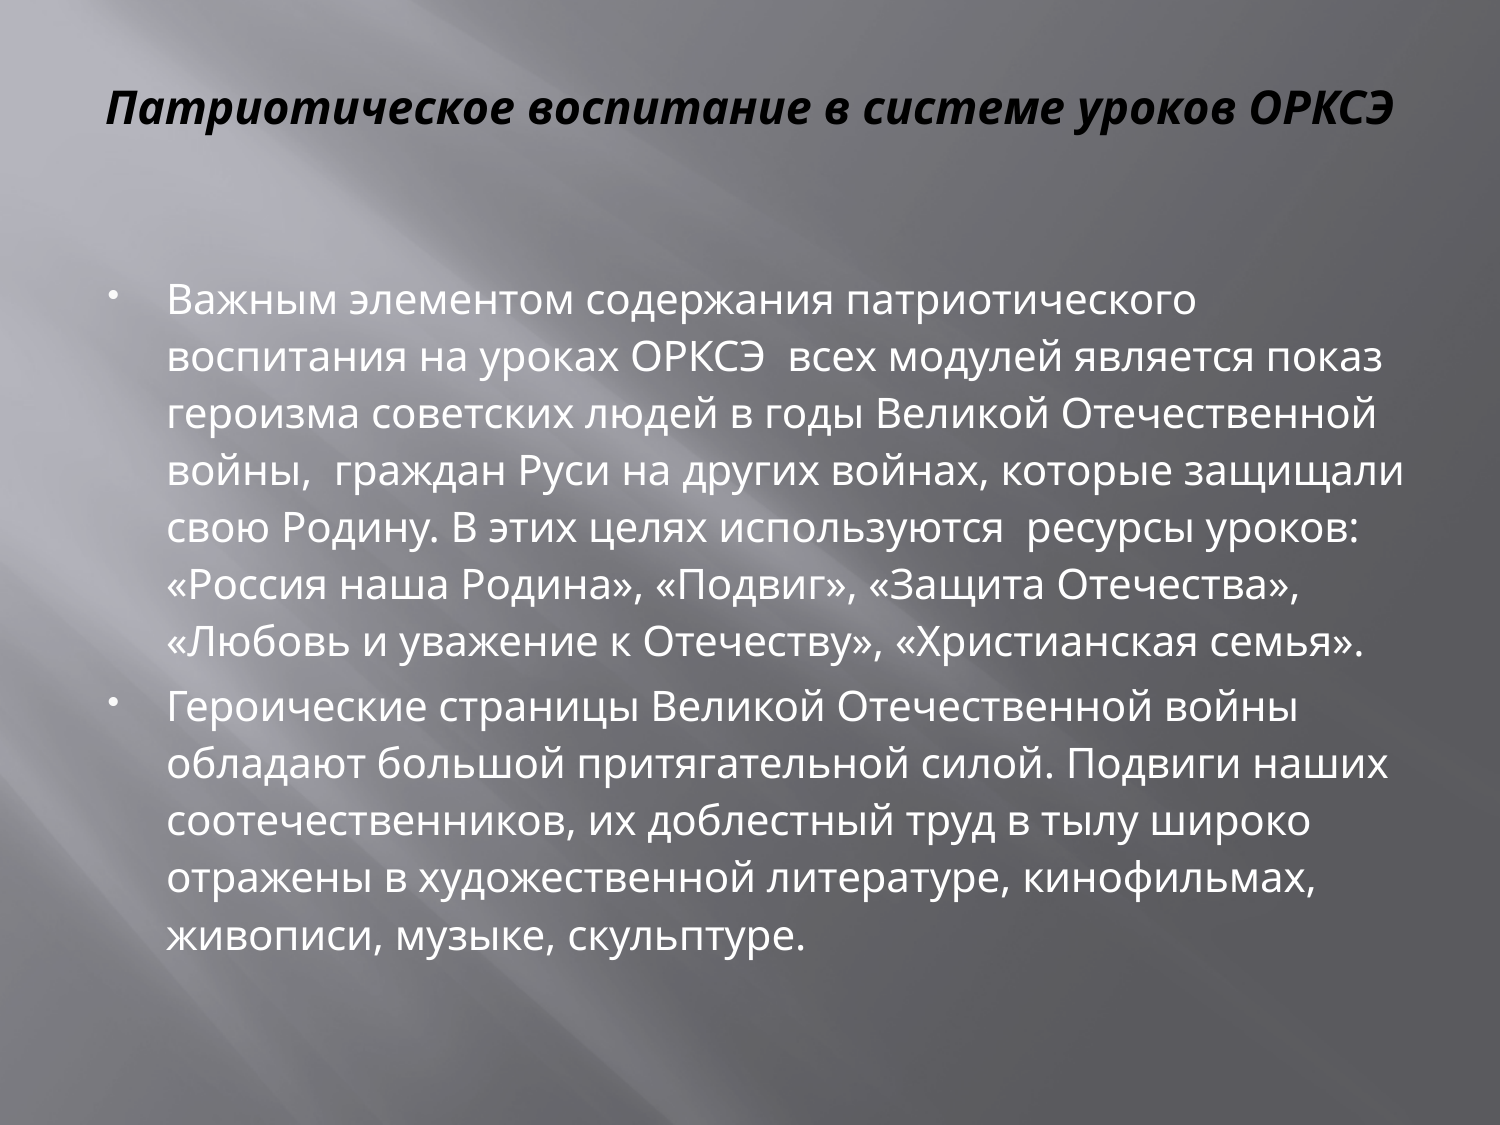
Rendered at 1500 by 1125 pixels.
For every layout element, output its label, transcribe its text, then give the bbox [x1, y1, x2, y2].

list Важным элементом содержания патриотического воспитания на уроках ОРКСЭ всех модулей является показ героизма советских людей в годы Великой Отечественной войны, граждан Руси на других войнах, которые защищали свою Родину. В этих целях используются ресурсы уроков: «Россия наша Родина», «Подвиг», «Защита Отечества», «Любовь и уважение к Отечеству», «Христианская семья». Героические страницы Великой Отечественной войны обладают большой притягательной силой. Подвиги наших соотечественников, их доблестный труд в тылу широко отражены в художественной литературе, кинофильмах, живописи, музыке, скульптуре. [75, 262, 1425, 1035]
title Патриотическое воспитание в системе уроков ОРКСЭ [75, 45, 1425, 233]
